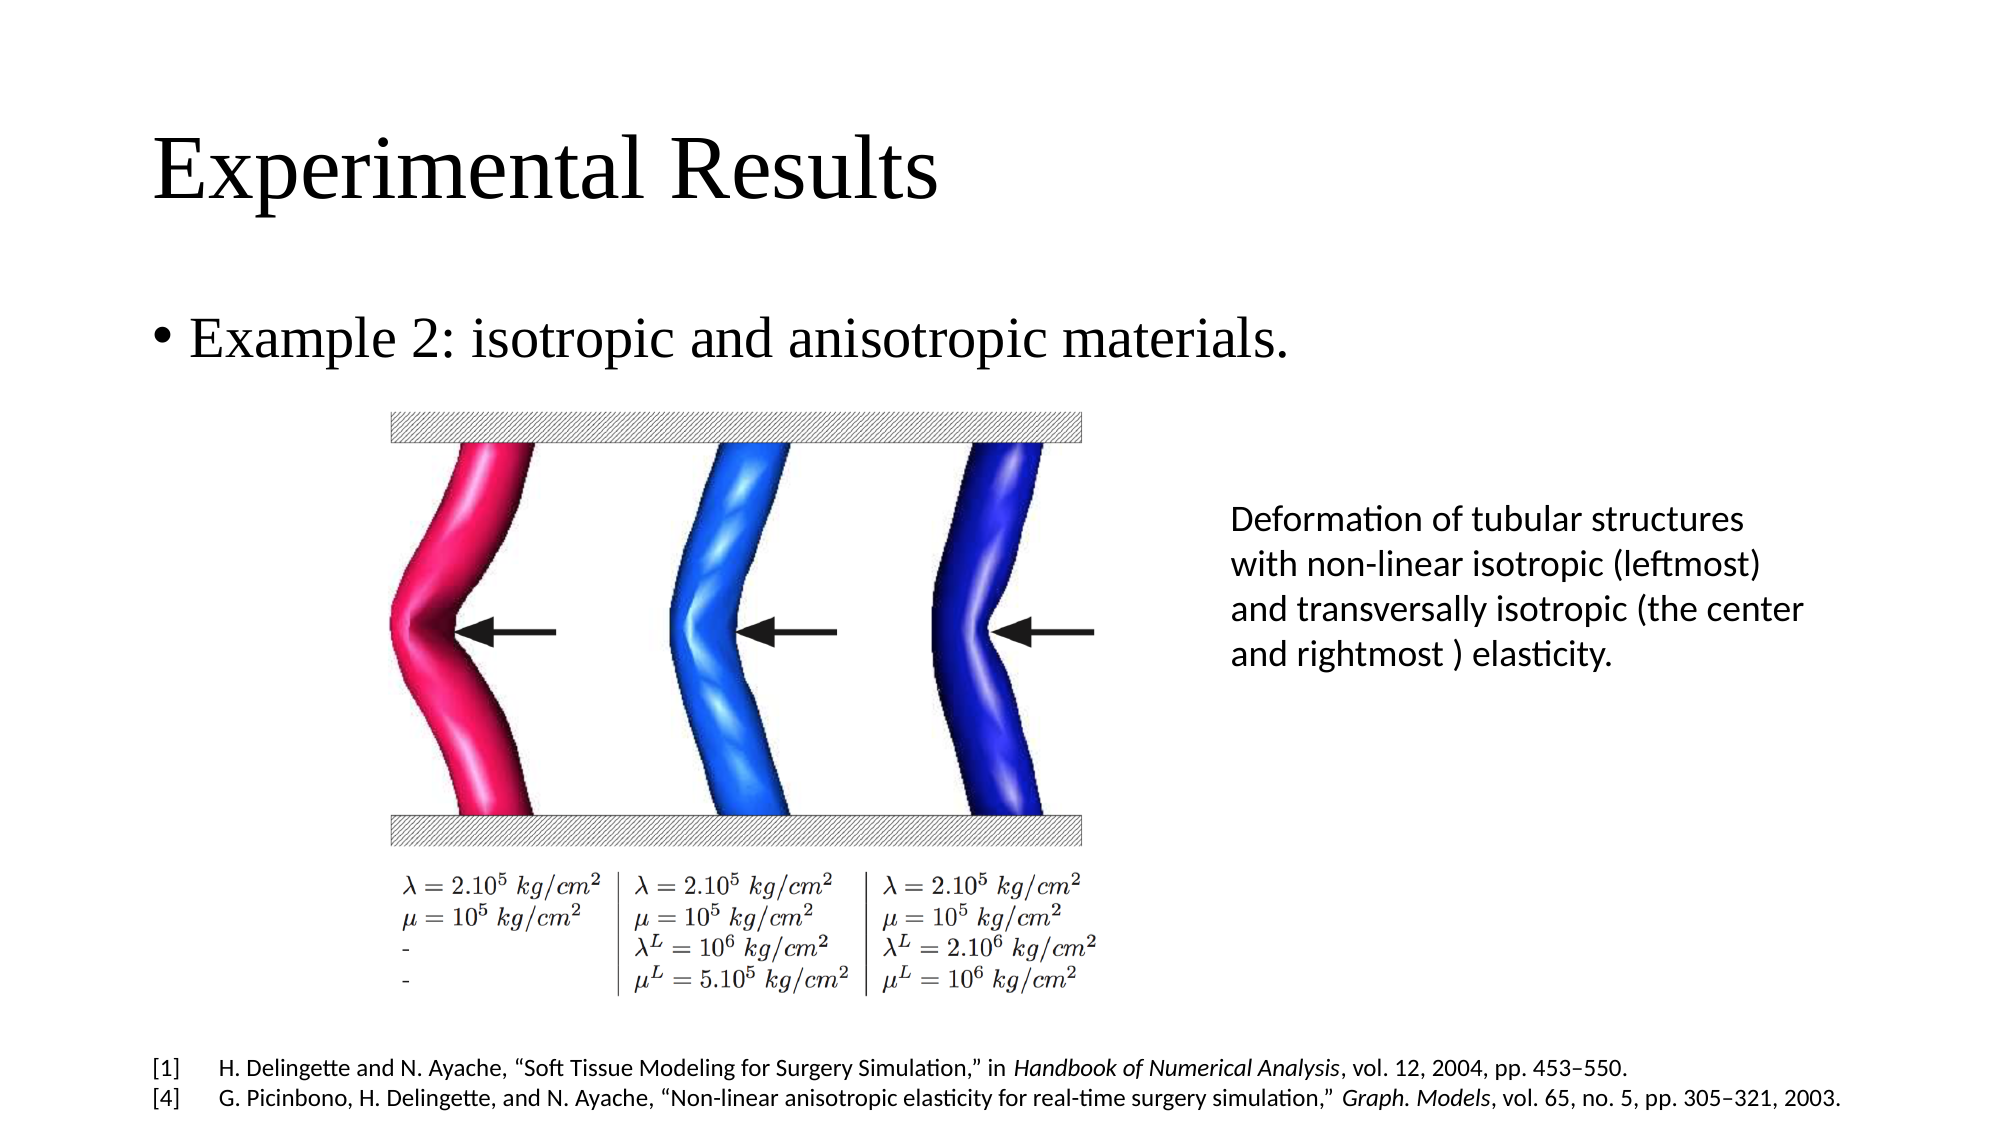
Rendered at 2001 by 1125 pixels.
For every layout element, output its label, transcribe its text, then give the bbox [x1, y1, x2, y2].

picture [361, 379, 1156, 1014]
list Example 2: isotropic and anisotropic materials. [137, 299, 1863, 1014]
title Experimental Results [137, 59, 1863, 278]
text_box [1] H. Delingette and N. Ayache, “Soft Tissue Modeling for Surgery Simulation,” in Handbook of Numerical Analysis, vol. 12, 2004, pp. 453–550. [4] G. Picinbono, H. Delingette, and N. Ayache, “Non-linear anisotropic elasticity for real-time surgery simulation,” Graph. Models, vol. 65, no. 5, pp. 305–321, 2003. [137, 1044, 1906, 1125]
text_box Deformation of tubular structures with non-linear isotropic (leftmost) and transversally isotropic (the center and rightmost ) elasticity. [1215, 486, 1821, 682]
